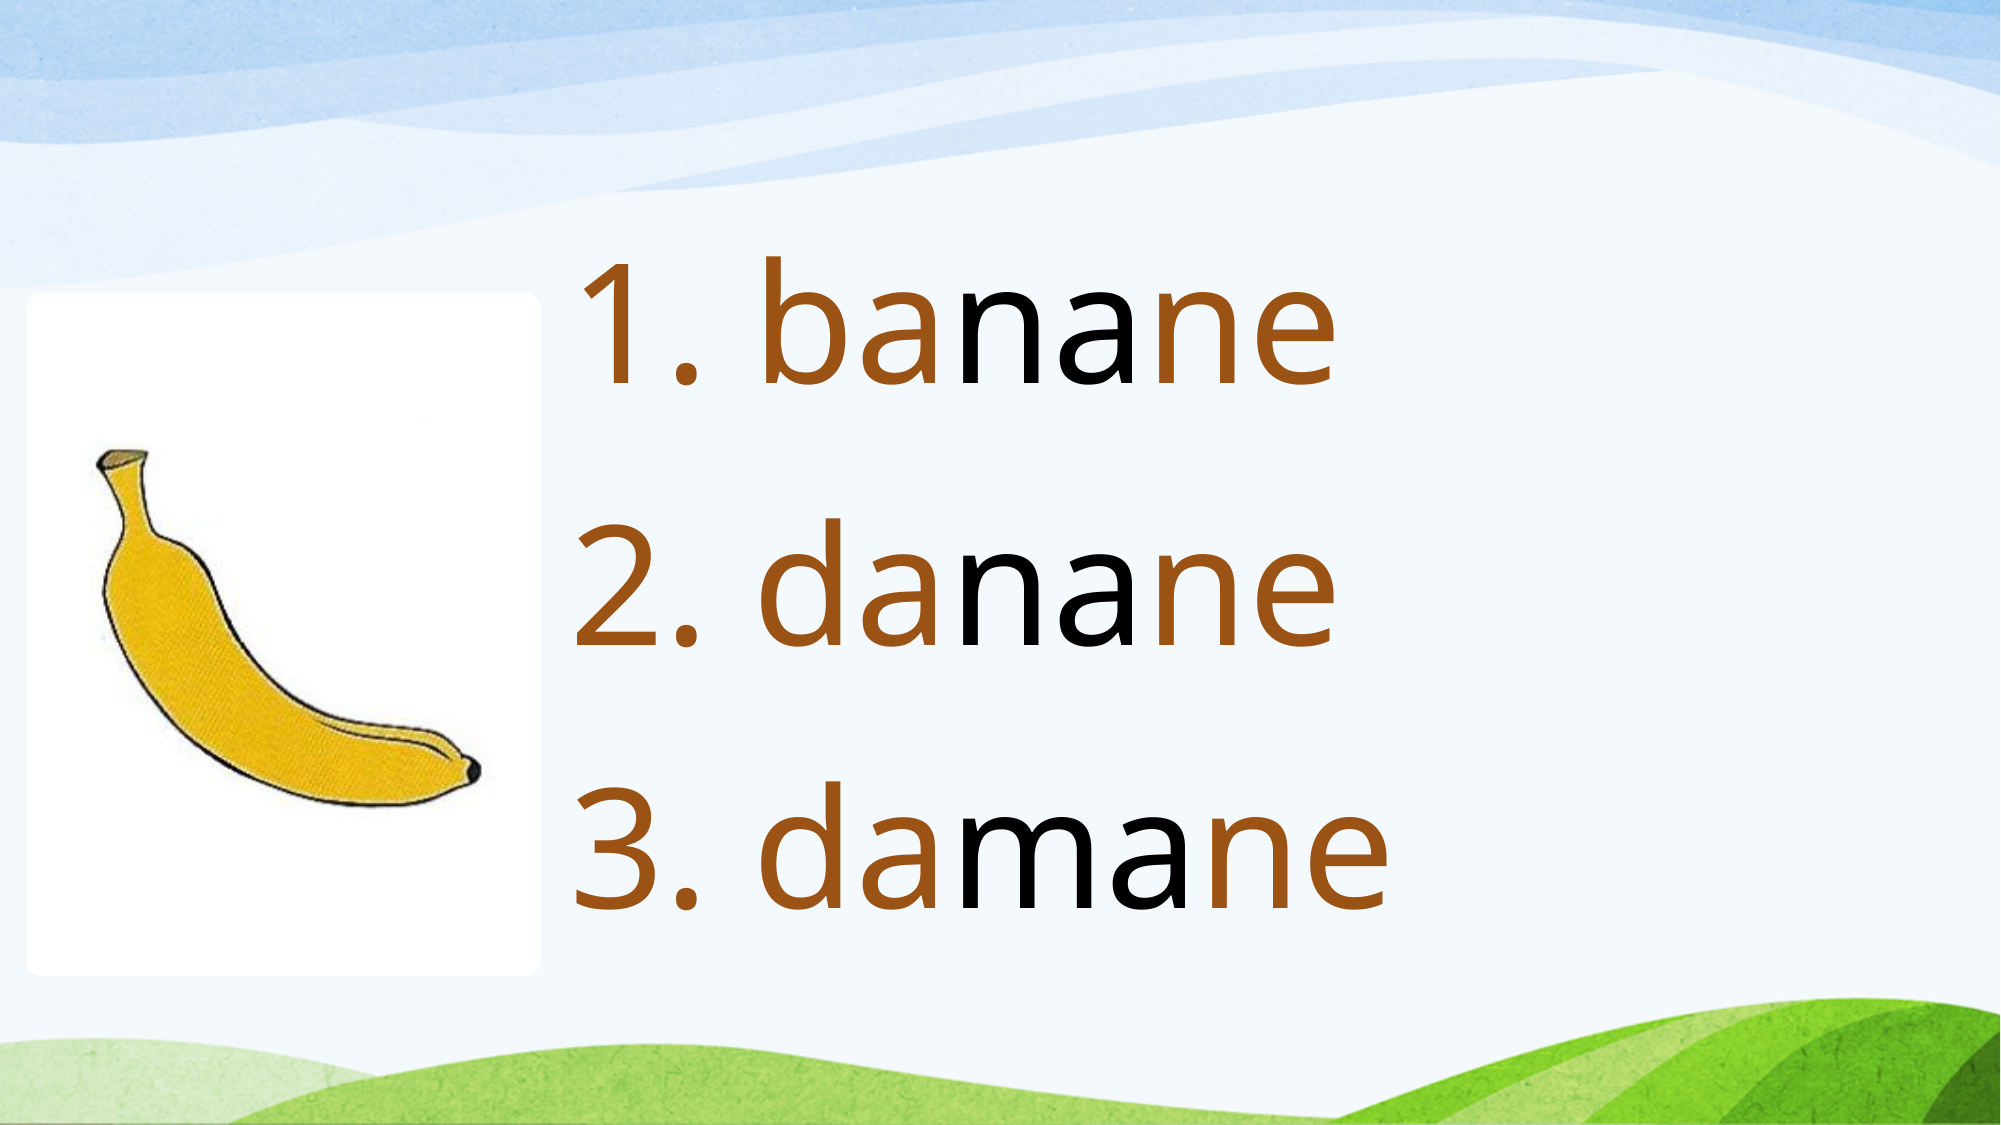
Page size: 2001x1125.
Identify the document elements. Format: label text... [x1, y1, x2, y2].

list 2. danane [554, 371, 1935, 632]
list 3. damane [554, 634, 1935, 895]
picture [0, 0, 2001, 1125]
list 1. banane [554, 109, 1935, 371]
